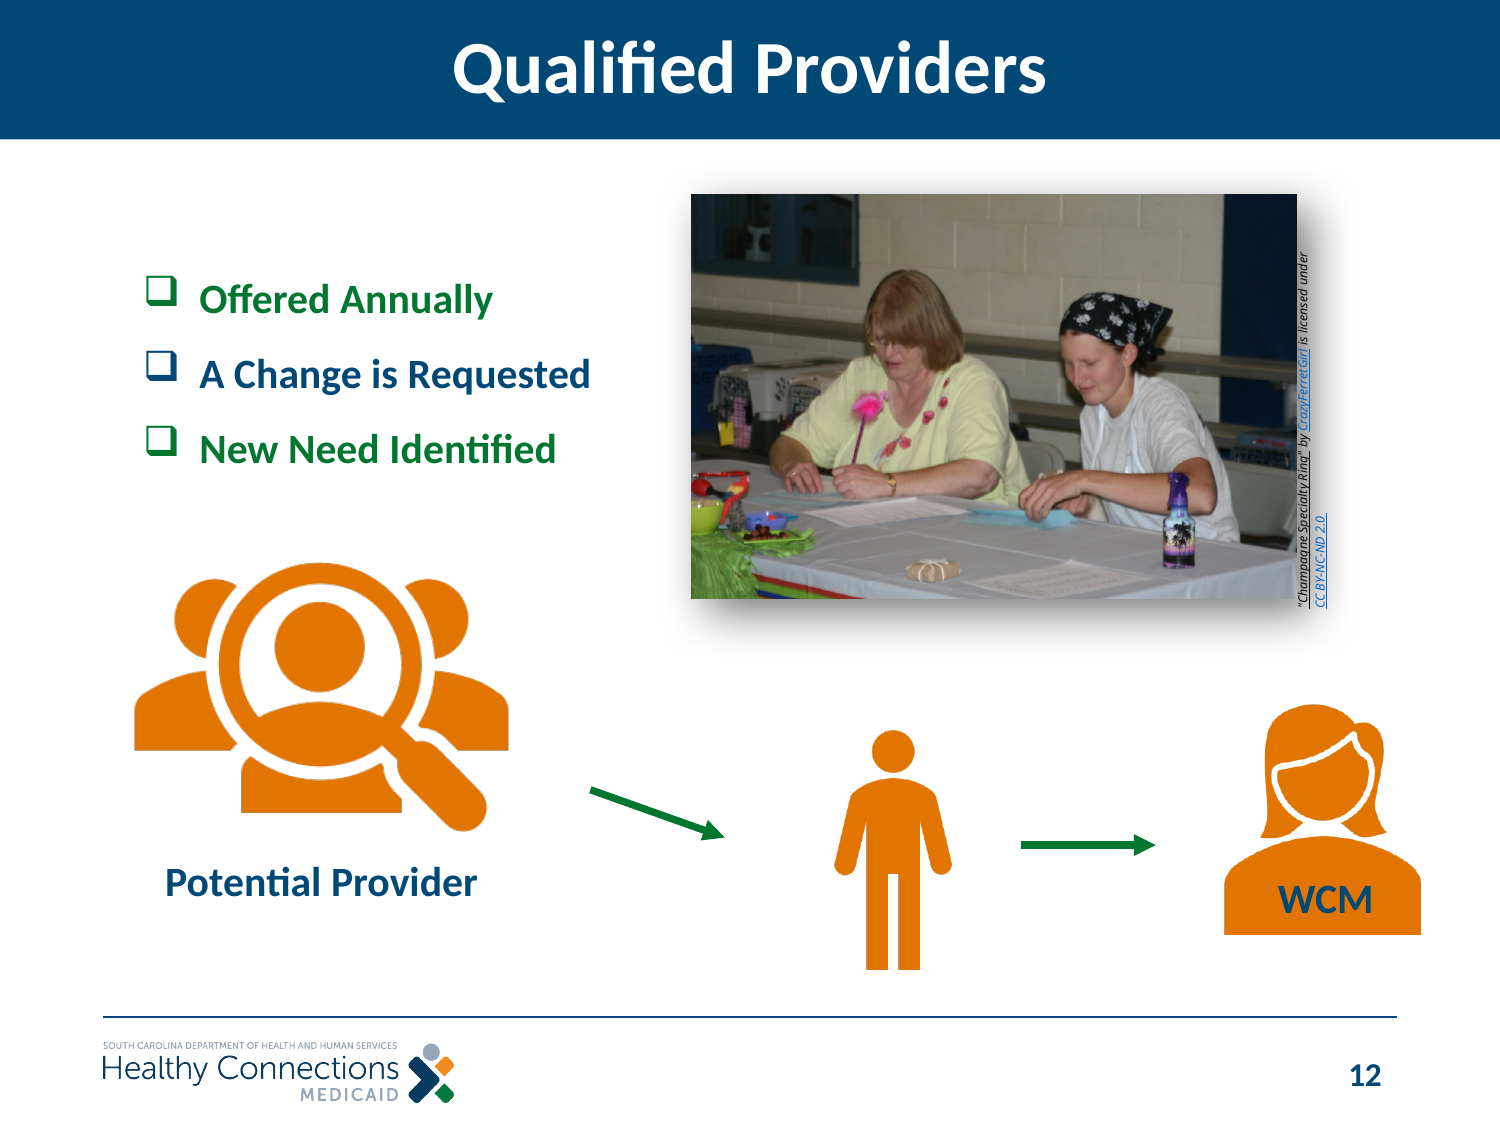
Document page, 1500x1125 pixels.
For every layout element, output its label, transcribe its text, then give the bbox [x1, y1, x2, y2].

text_box Offered Annually A Change is Requested New Need Identified [128, 239, 655, 480]
title Qualified Providers [0, 0, 1500, 140]
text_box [108, 483, 535, 911]
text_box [1174, 681, 1470, 978]
picture [103, 1042, 454, 1103]
slide_number 12 [1059, 1042, 1397, 1103]
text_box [590, 789, 725, 838]
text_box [691, 149, 1318, 624]
picture [765, 722, 1021, 978]
